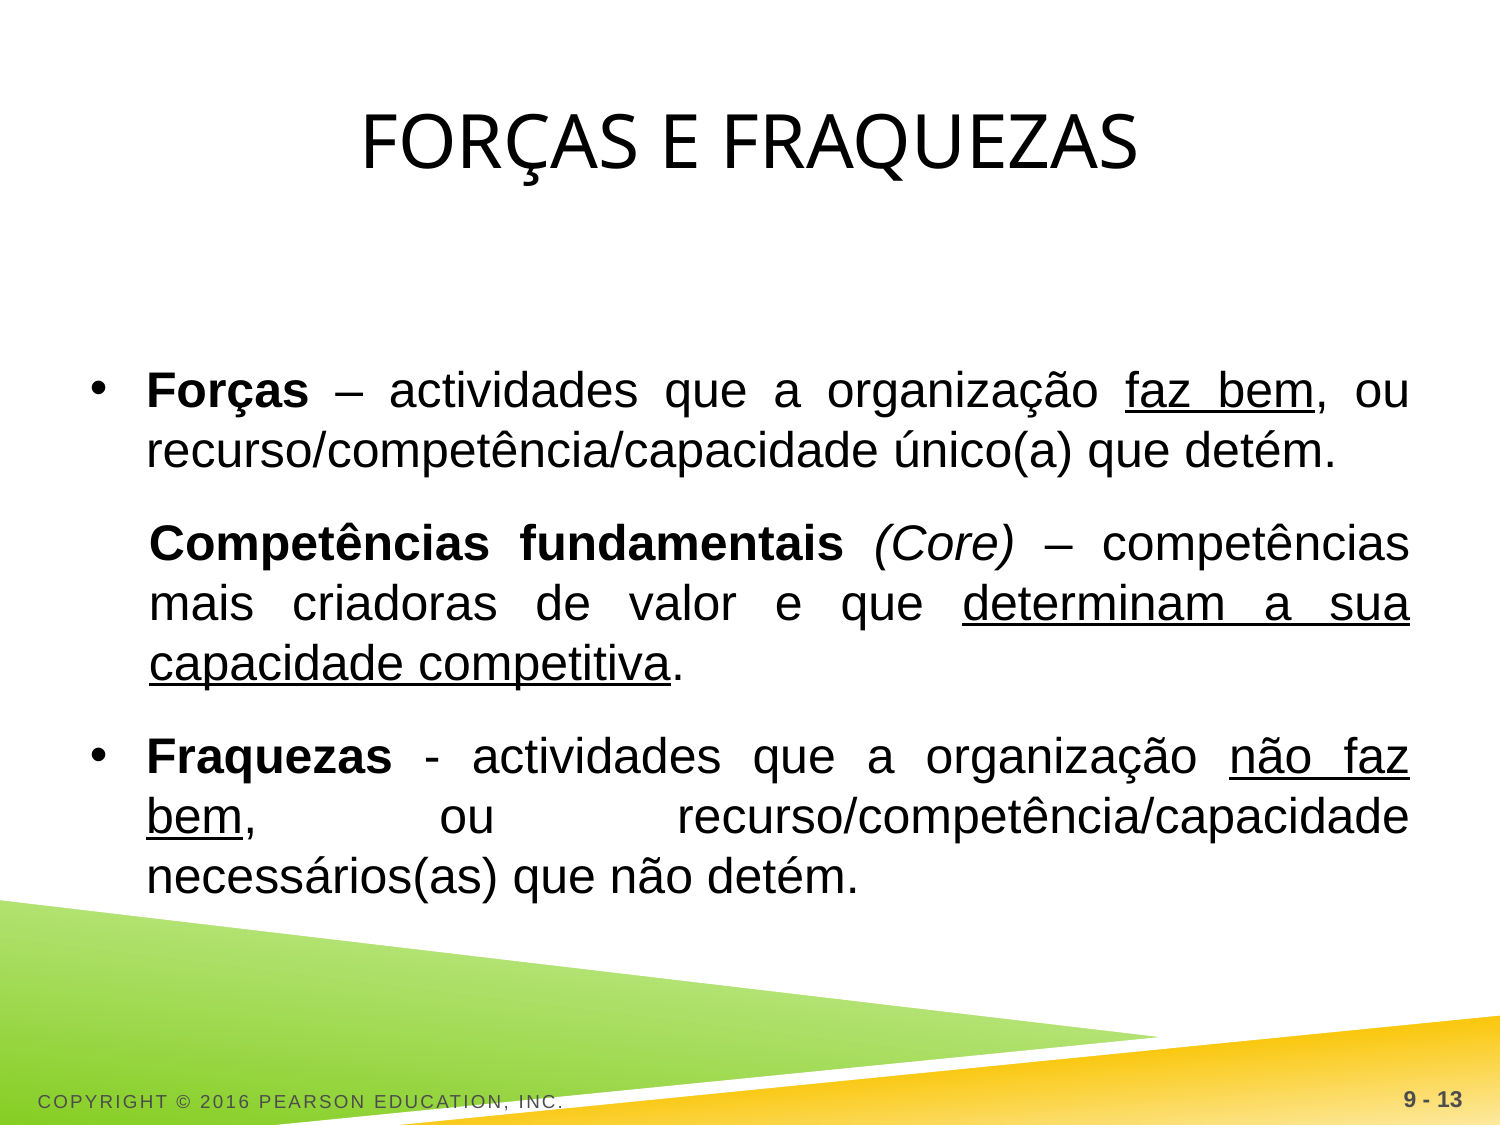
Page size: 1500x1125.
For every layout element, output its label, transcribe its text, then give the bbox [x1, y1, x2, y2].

footer Copyright © 2016 Pearson Education, Inc. [37, 1052, 613, 1113]
slide_number 9 - 13 [1387, 1052, 1463, 1113]
title Forças e fraquezas [112, 45, 1388, 233]
text_box Forças – actividades que a organização faz bem, ou recurso/competência/capacidade único(a) que detém. Competências fundamentais (Core) – competências mais criadoras de valor e que determinam a sua capacidade competitiva. Fraquezas - actividades que a organização não faz bem, ou recurso/competência/capacidade necessários(as) que não detém. [74, 349, 1425, 1005]
